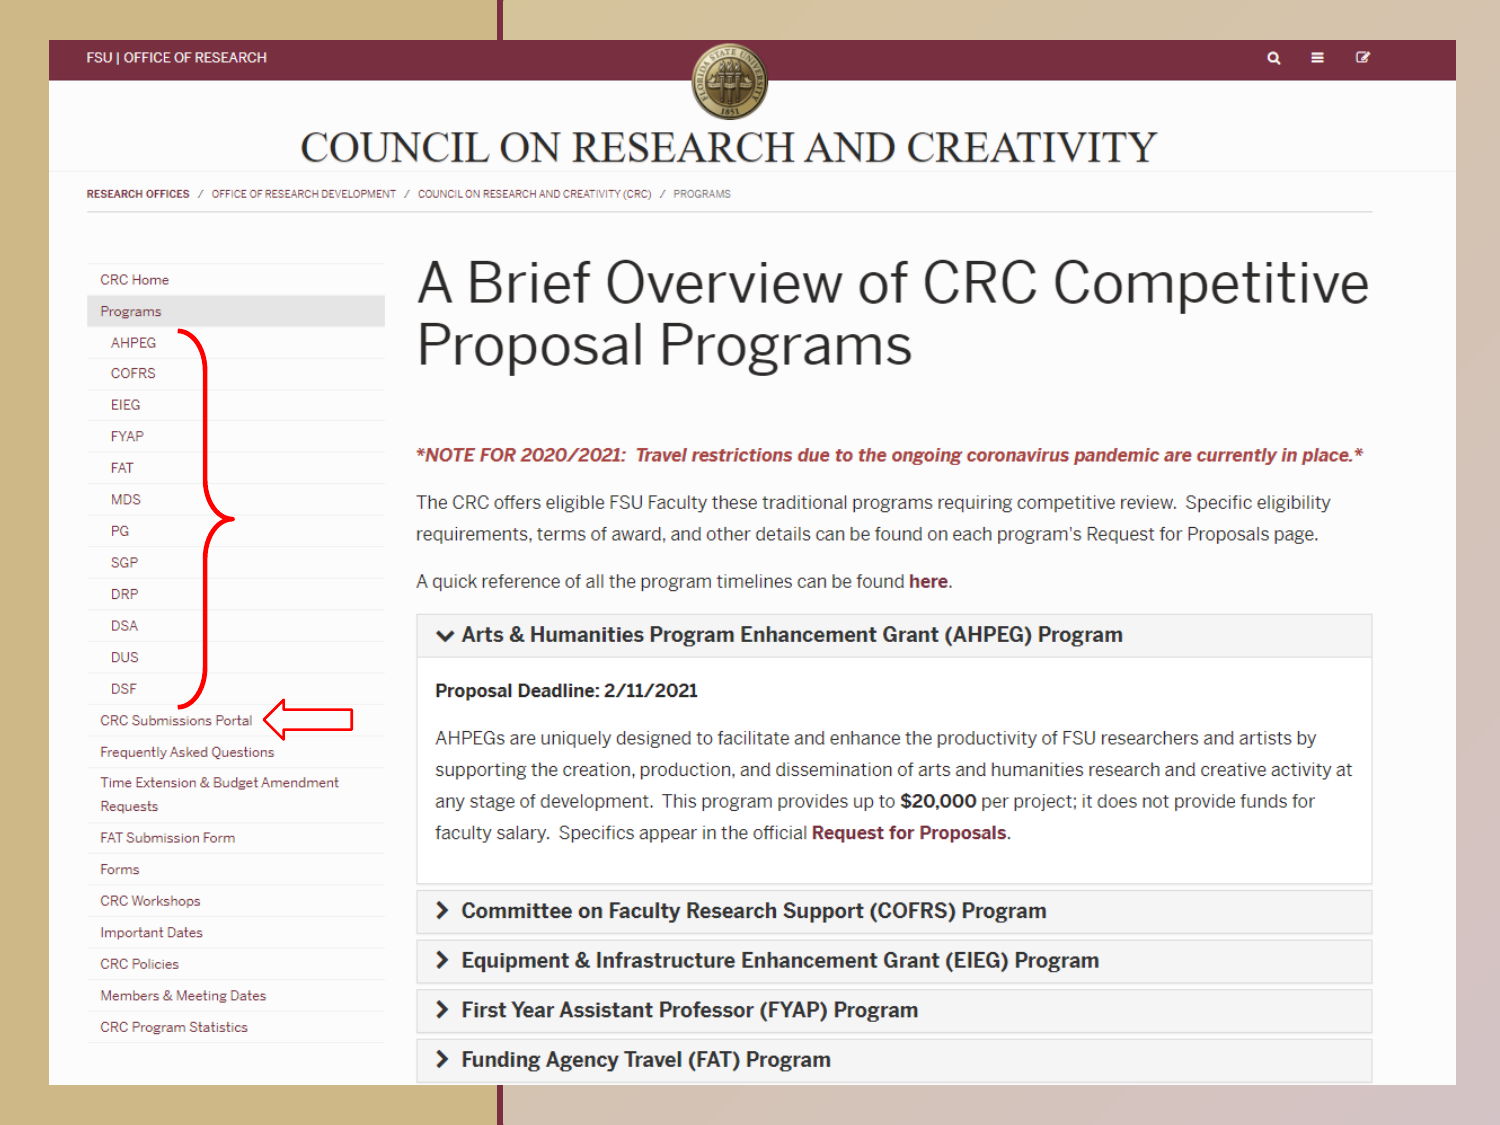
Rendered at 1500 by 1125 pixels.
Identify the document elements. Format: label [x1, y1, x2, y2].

text_box [502, 0, 1500, 1125]
picture [49, 39, 1456, 1085]
